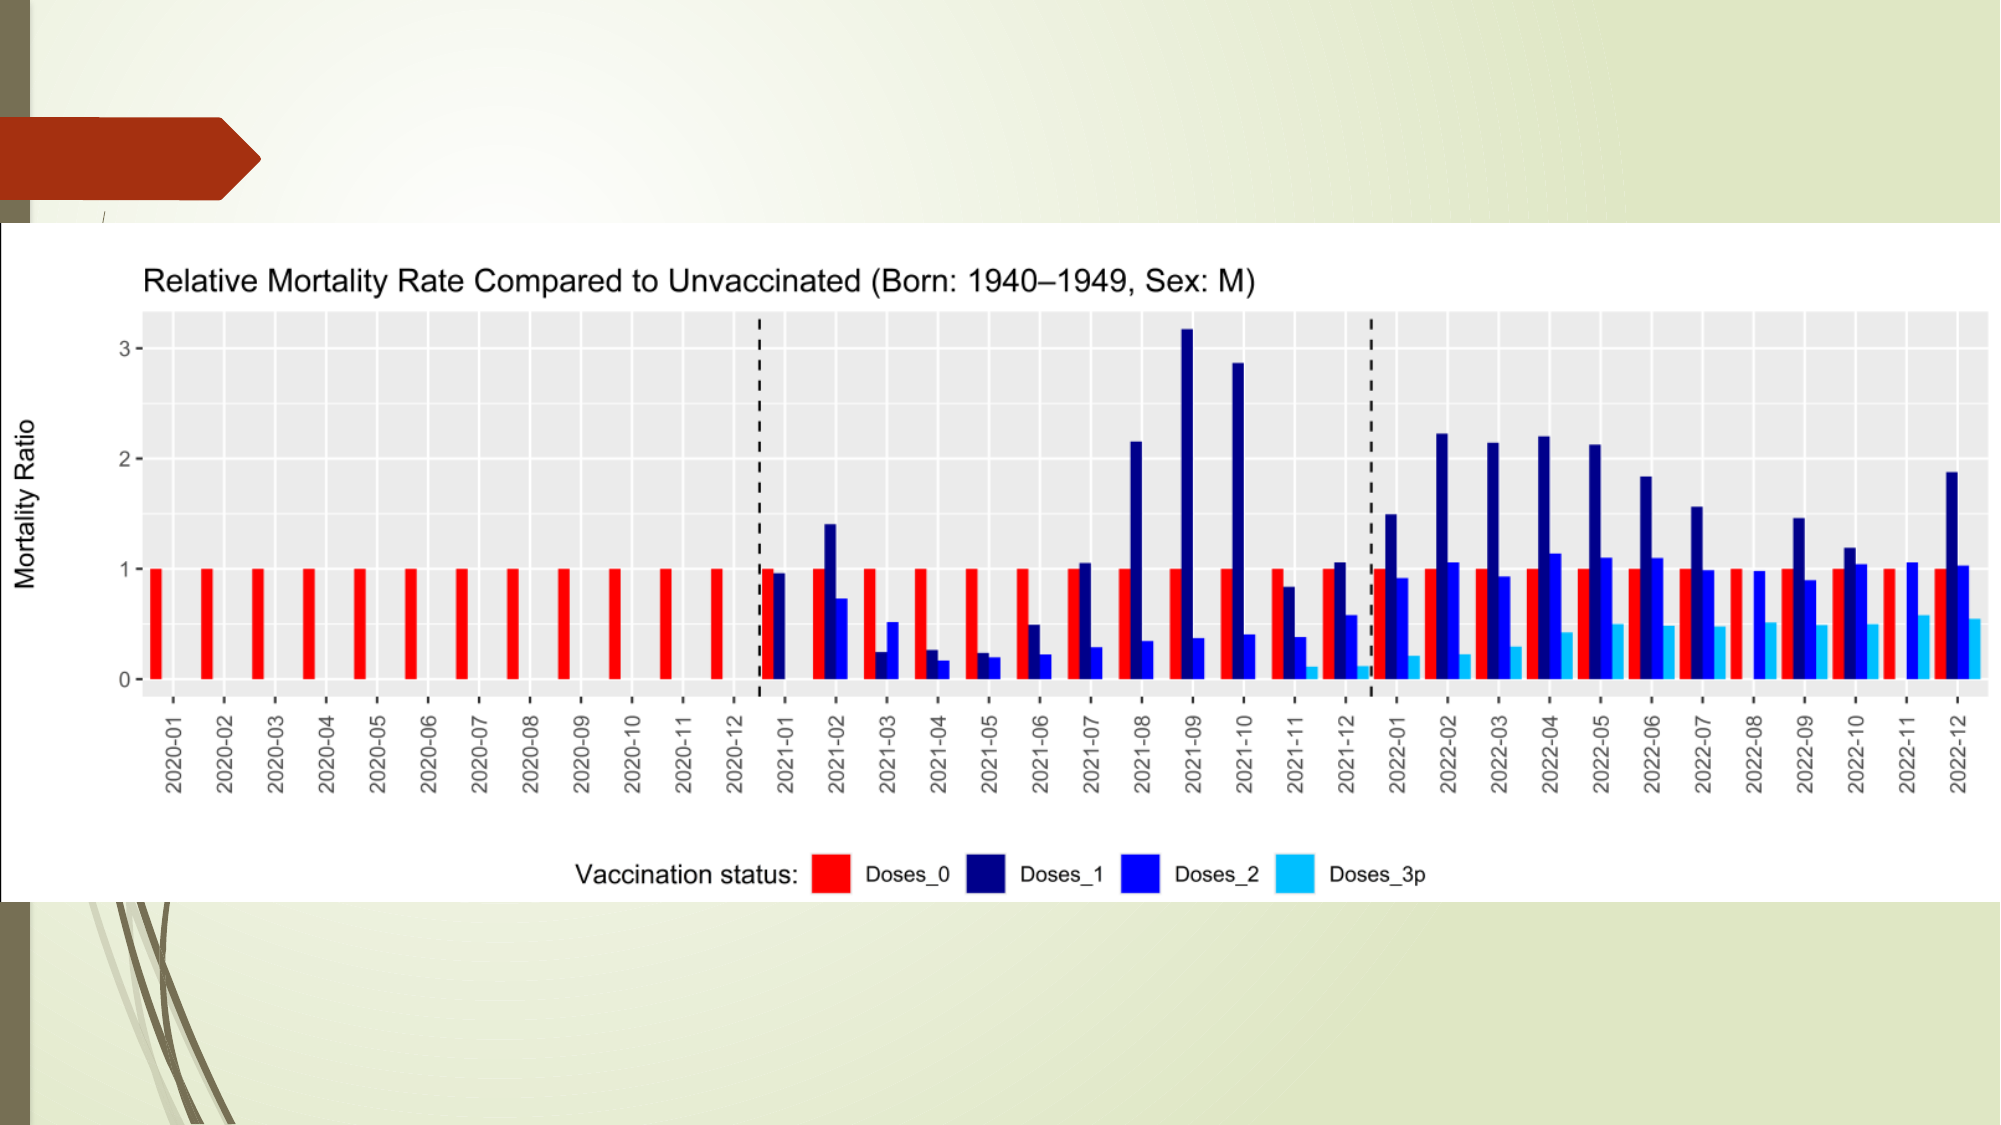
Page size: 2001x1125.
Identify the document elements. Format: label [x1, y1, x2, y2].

picture [0, 223, 2000, 902]
